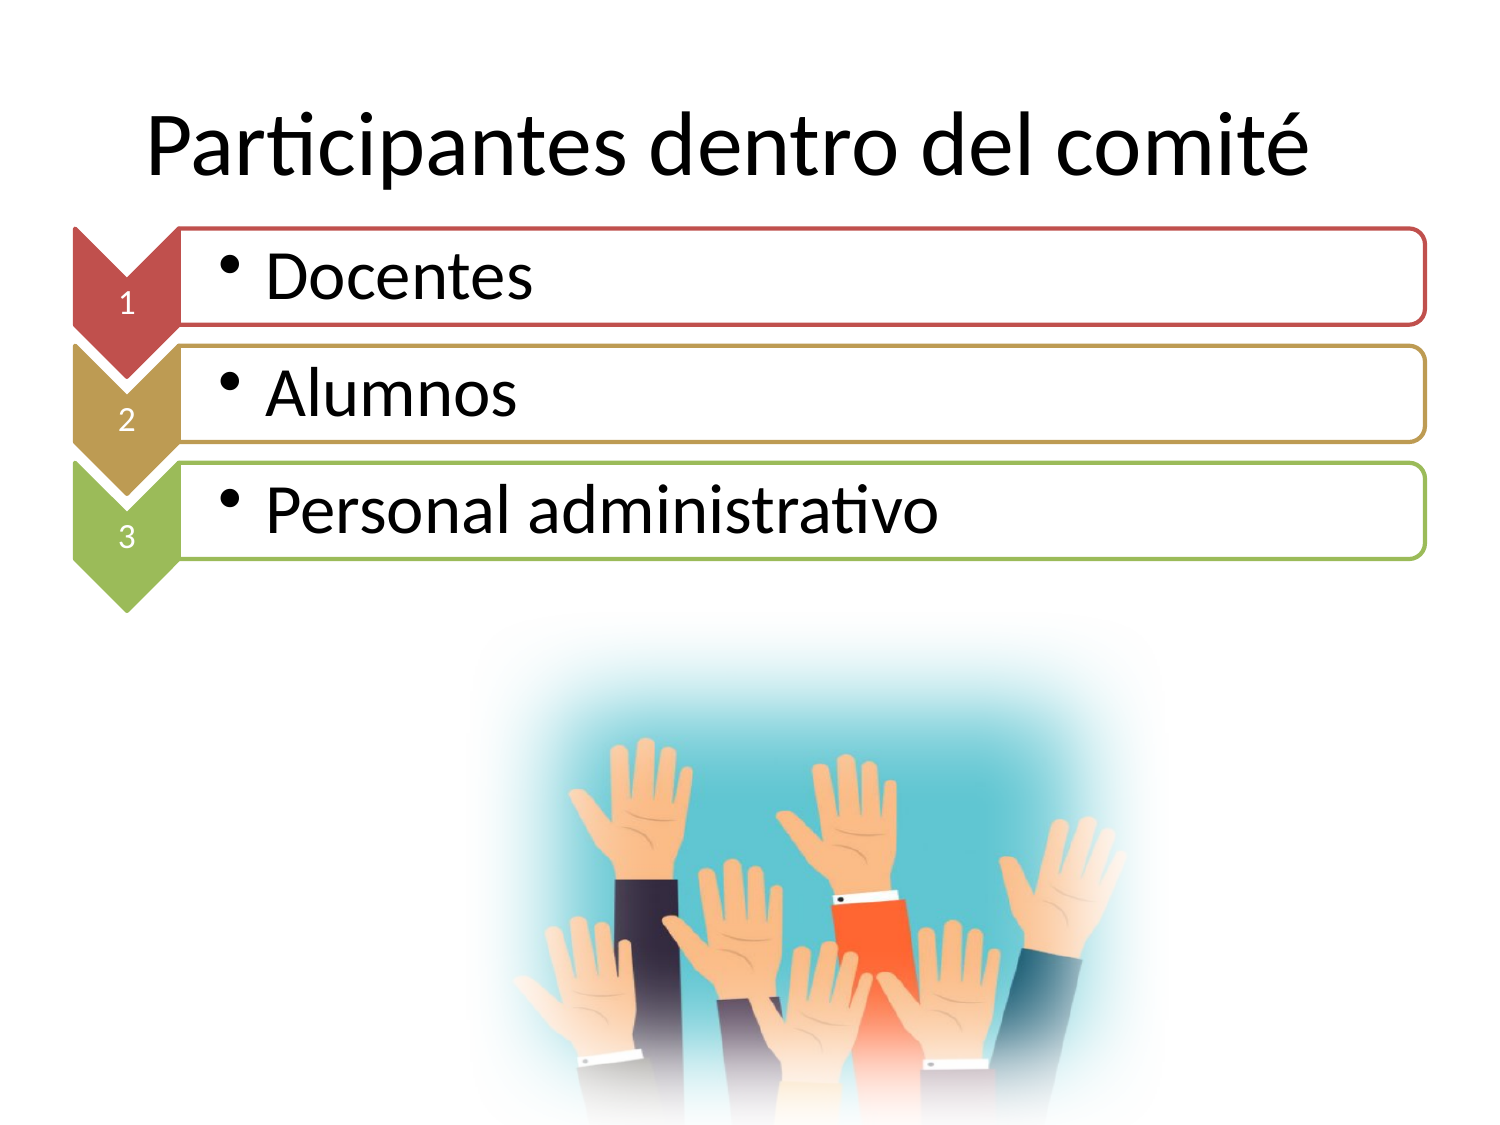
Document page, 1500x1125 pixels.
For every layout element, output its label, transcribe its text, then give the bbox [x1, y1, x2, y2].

picture [457, 604, 1176, 1125]
title Participantes dentro del comité [75, 45, 1425, 227]
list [74, 228, 1426, 612]
